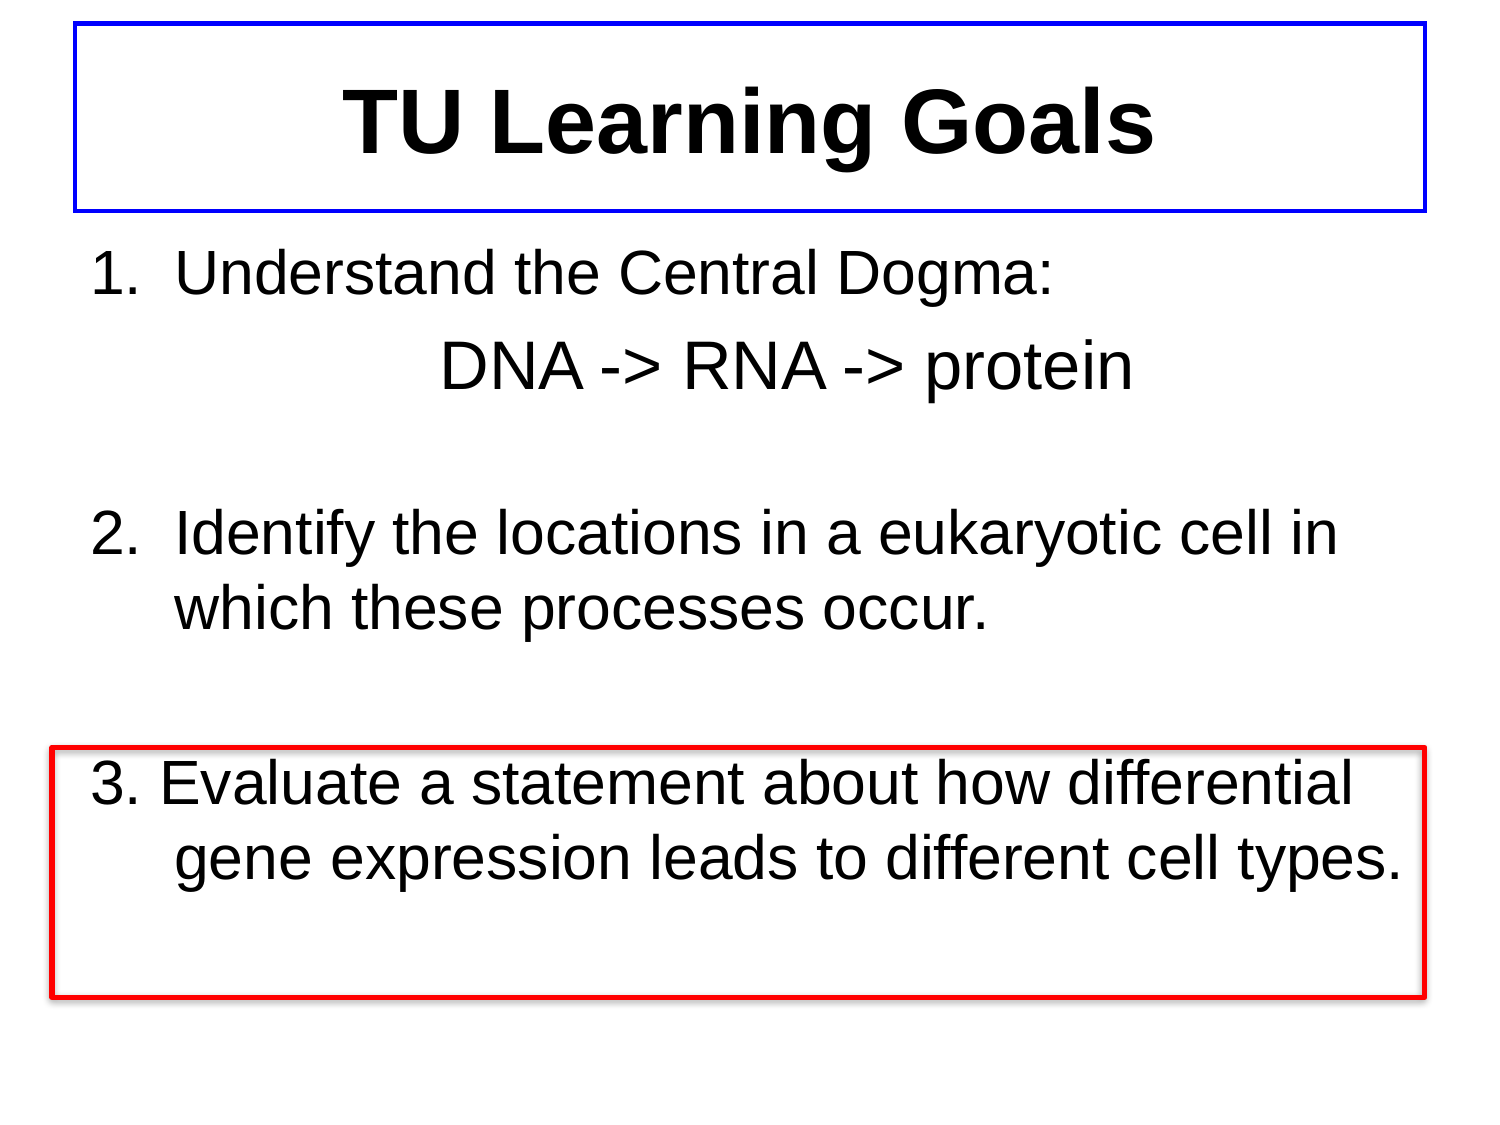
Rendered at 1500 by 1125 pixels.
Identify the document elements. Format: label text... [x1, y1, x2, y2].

list Understand the Central Dogma: DNA -> RNA -> protein Identify the locations in a eukaryotic cell in which these processes occur. 3. Evaluate a statement about how differential gene expression leads to different cell types. [74, 224, 1426, 746]
text_box [51, 747, 1426, 998]
title TU Learning Goals [74, 23, 1426, 212]
